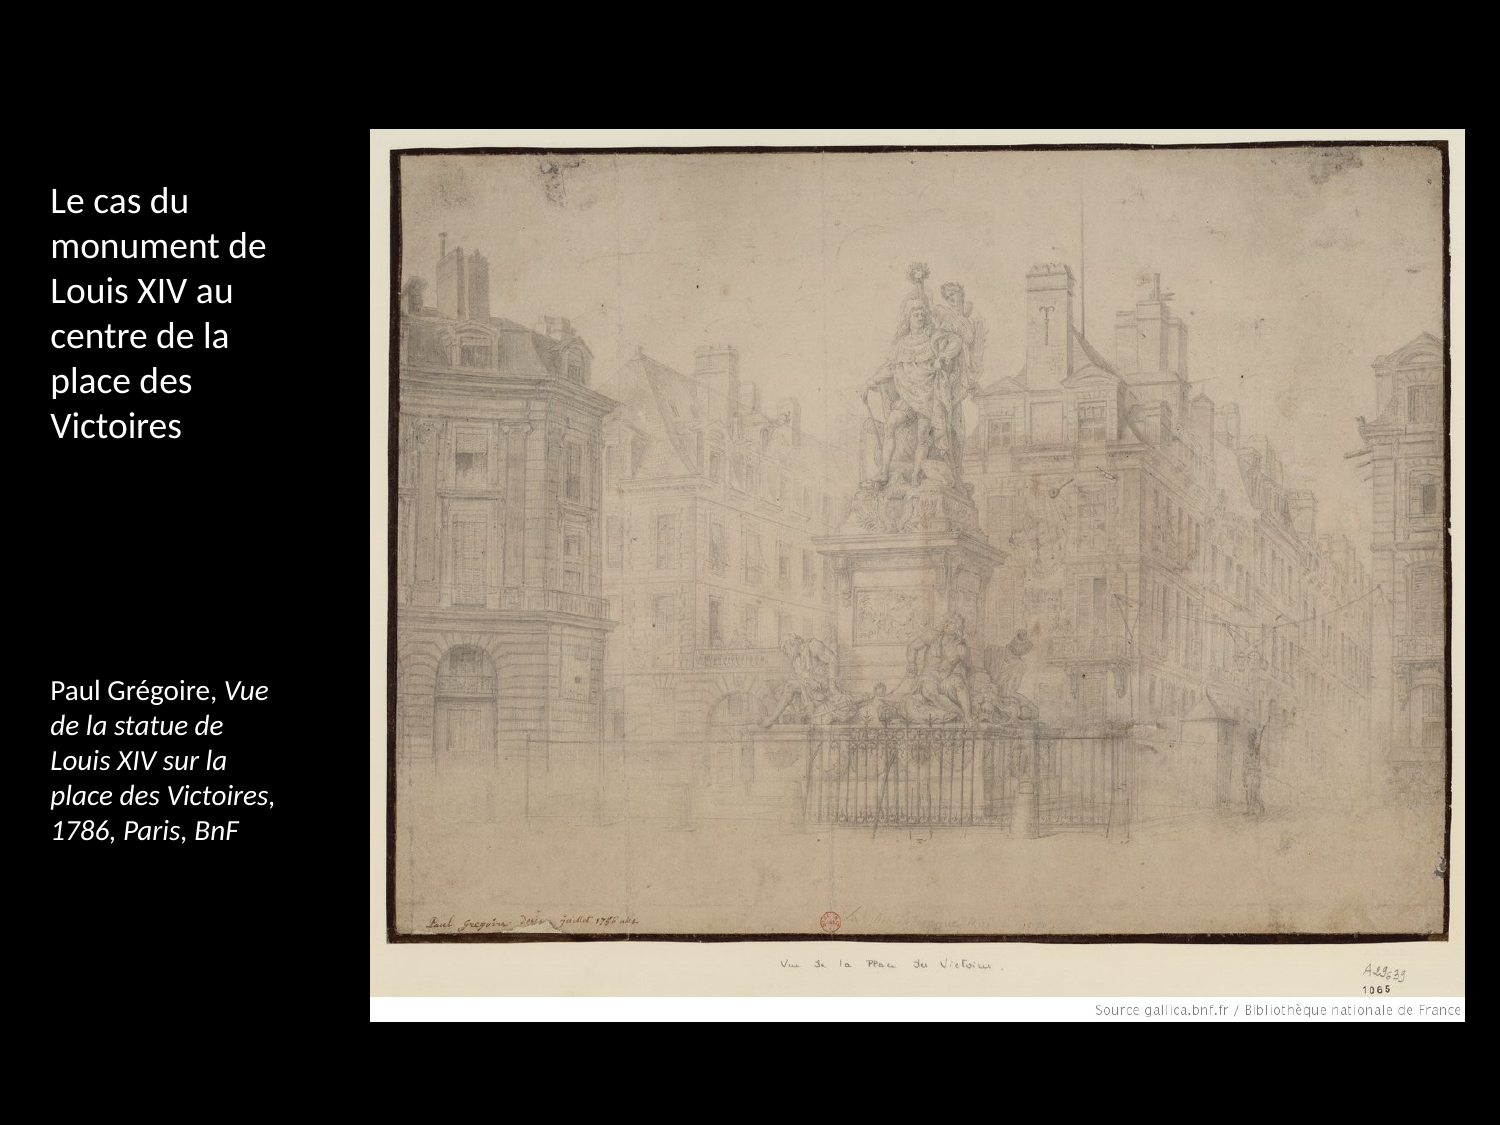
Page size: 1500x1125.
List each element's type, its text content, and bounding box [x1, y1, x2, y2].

picture [370, 129, 1465, 1022]
text_box Le cas du monument de Louis XIV au centre de la place des Victoires Paul Grégoire, Vue de la statue de Louis XIV sur la place des Victoires, 1786, Paris, BnF [35, 168, 305, 854]
